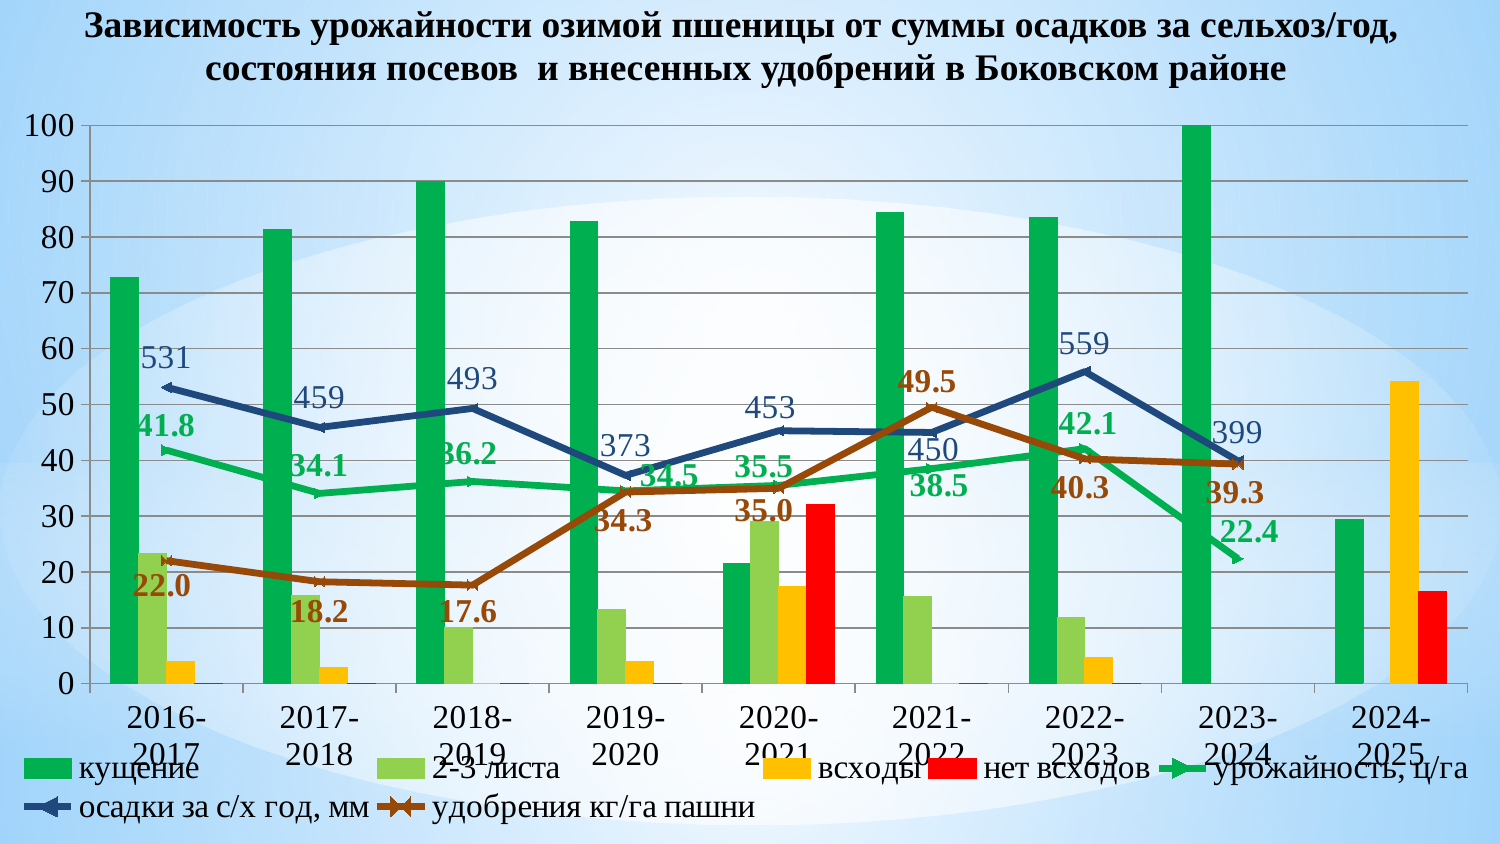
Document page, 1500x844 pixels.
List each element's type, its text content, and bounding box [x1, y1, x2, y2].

chart [8, 86, 1489, 833]
text_box Зависимость урожайности озимой пшеницы от суммы осадков за сельхоз/год, состояния посевов и внесенных удобрений в Боковском районе [8, 4, 1485, 85]
